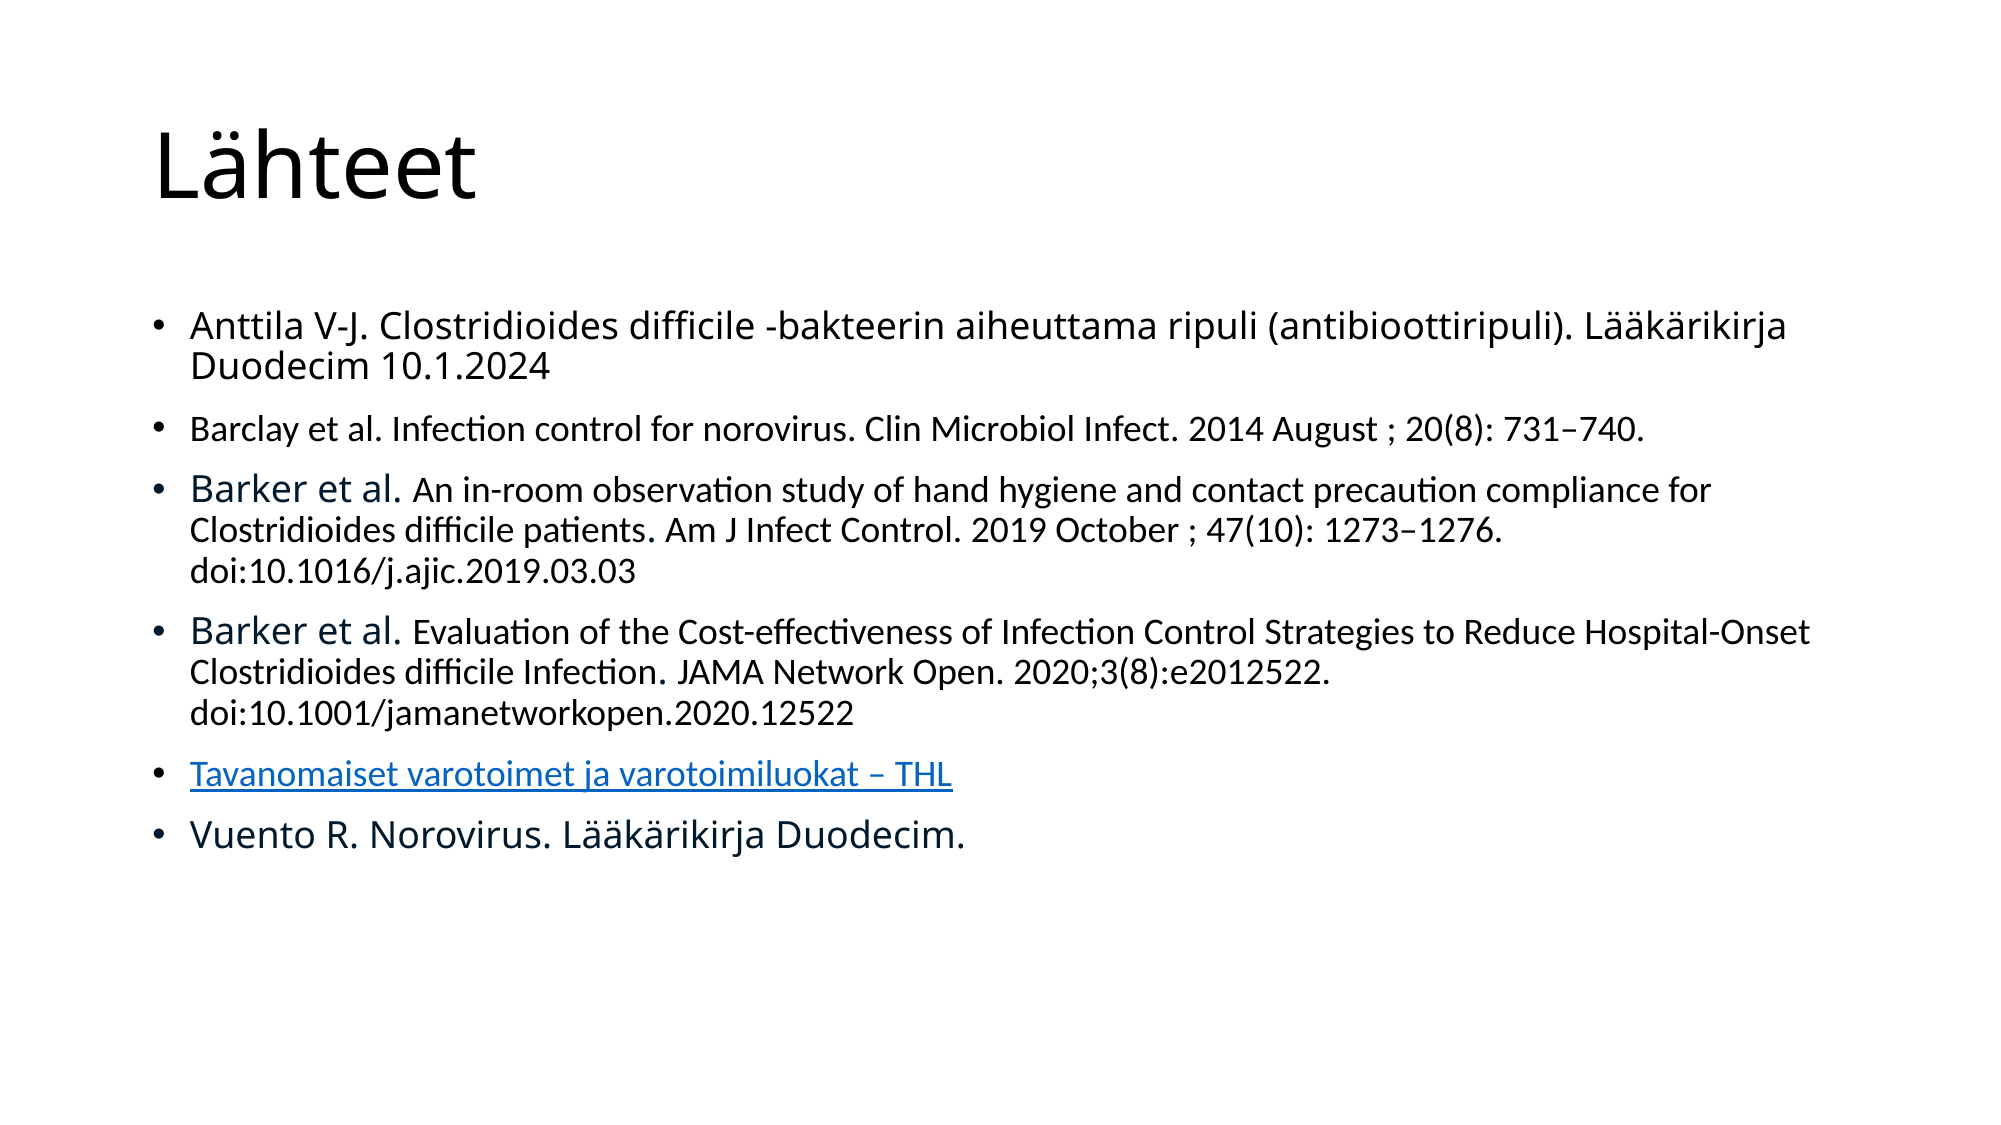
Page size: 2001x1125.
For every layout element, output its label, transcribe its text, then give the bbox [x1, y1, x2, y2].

title Lähteet [137, 59, 1863, 278]
list Anttila V-J. Clostridioides difficile -bakteerin aiheuttama ripuli (antibioottiripuli). Lääkärikirja Duodecim 10.1.2024 Barclay et al. Infection control for norovirus. Clin Microbiol Infect. 2014 August ; 20(8): 731–740. Barker et al. An in-room observation study of hand hygiene and contact precaution compliance for Clostridioides difficile patients. Am J Infect Control. 2019 October ; 47(10): 1273–1276. doi:10.1016/j.ajic.2019.03.03 Barker et al. Evaluation of the Cost-effectiveness of Infection Control Strategies to Reduce Hospital-Onset Clostridioides difficile Infection. JAMA Network Open. 2020;3(8):e2012522. doi:10.1001/jamanetworkopen.2020.12522 Tavanomaiset varotoimet ja varotoimiluokat – THL Vuento R. Norovirus. Lääkärikirja Duodecim. [137, 299, 1863, 1014]
